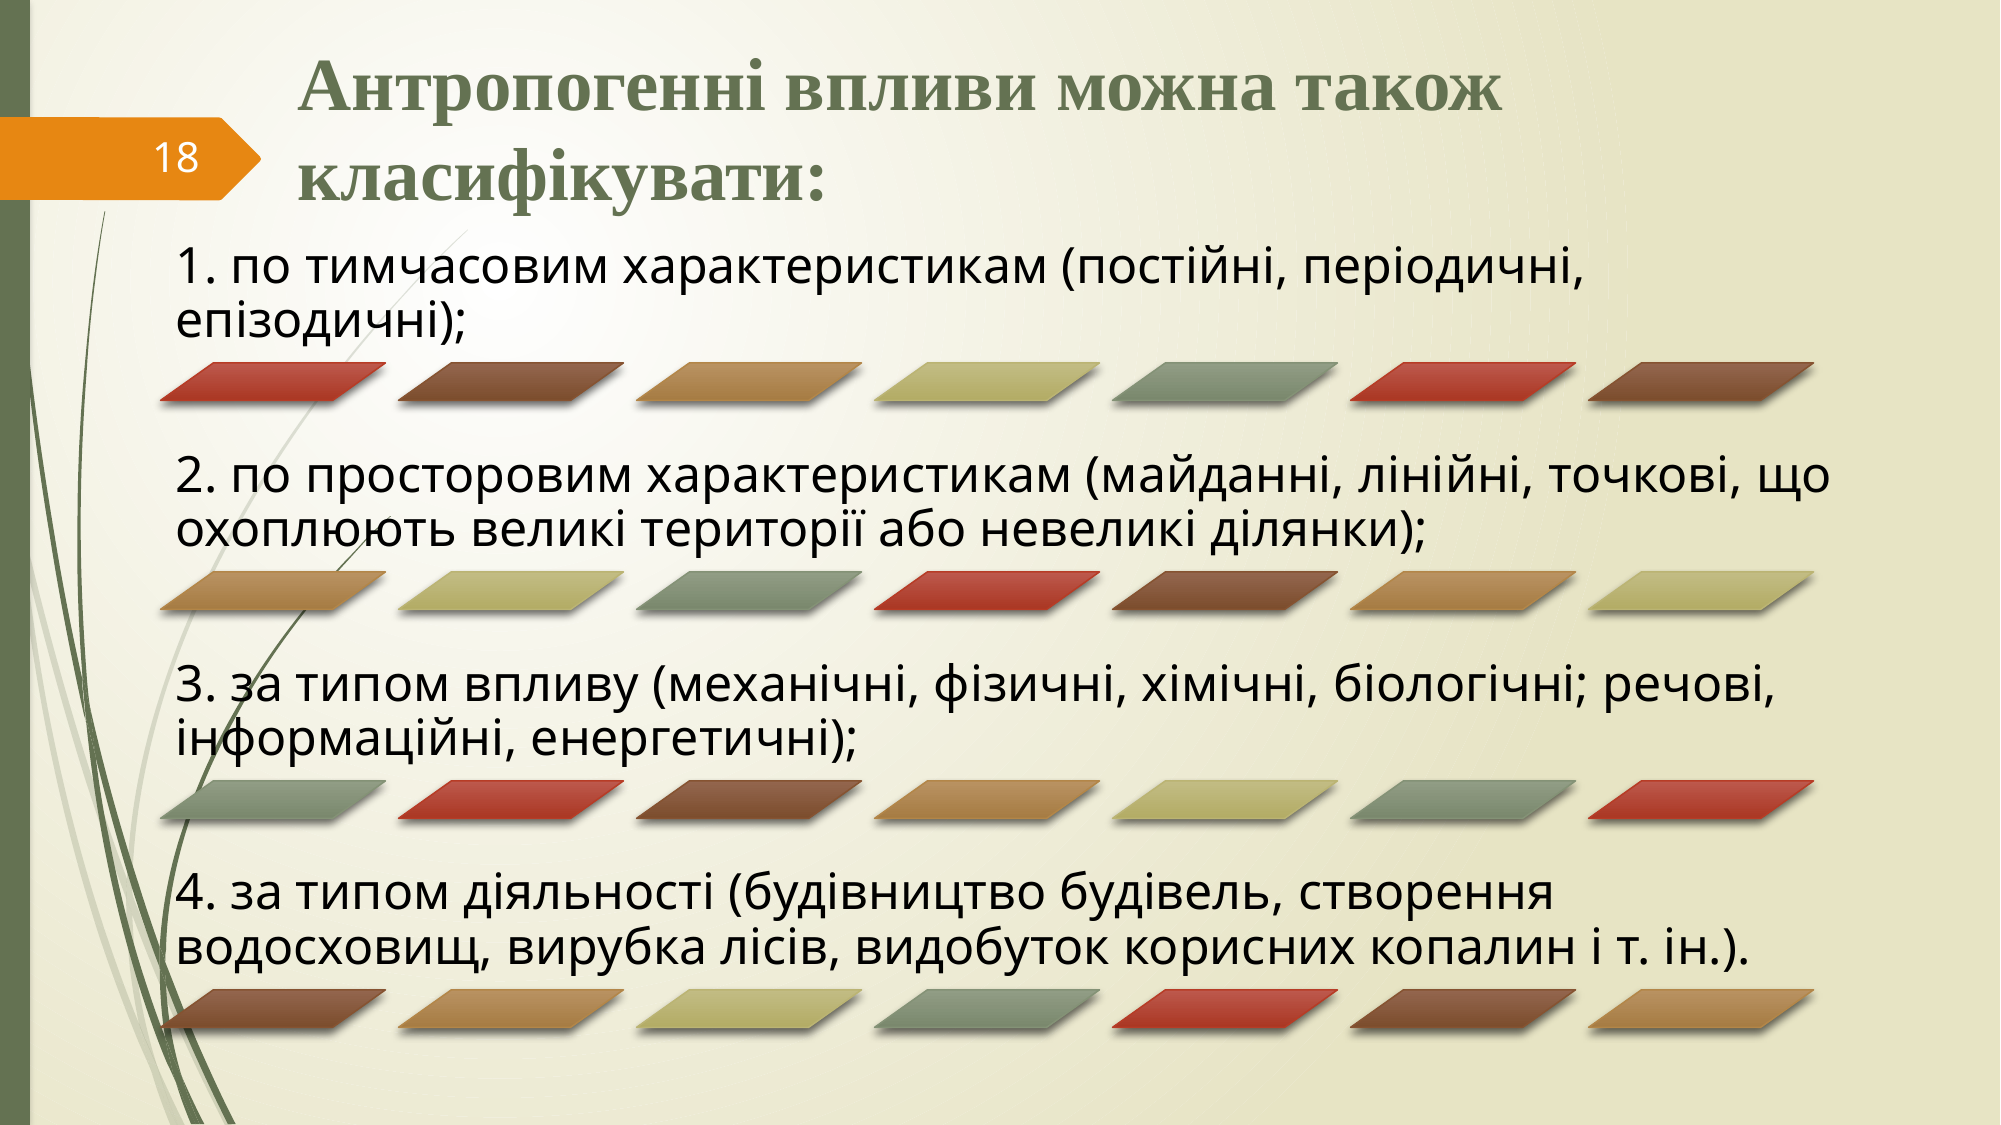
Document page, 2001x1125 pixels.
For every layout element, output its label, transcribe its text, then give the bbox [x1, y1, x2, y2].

slide_number 18 [87, 129, 216, 163]
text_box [66, 164, 1942, 1073]
text_box Антропогенні впливи можна також класифікувати: [282, 28, 1973, 224]
